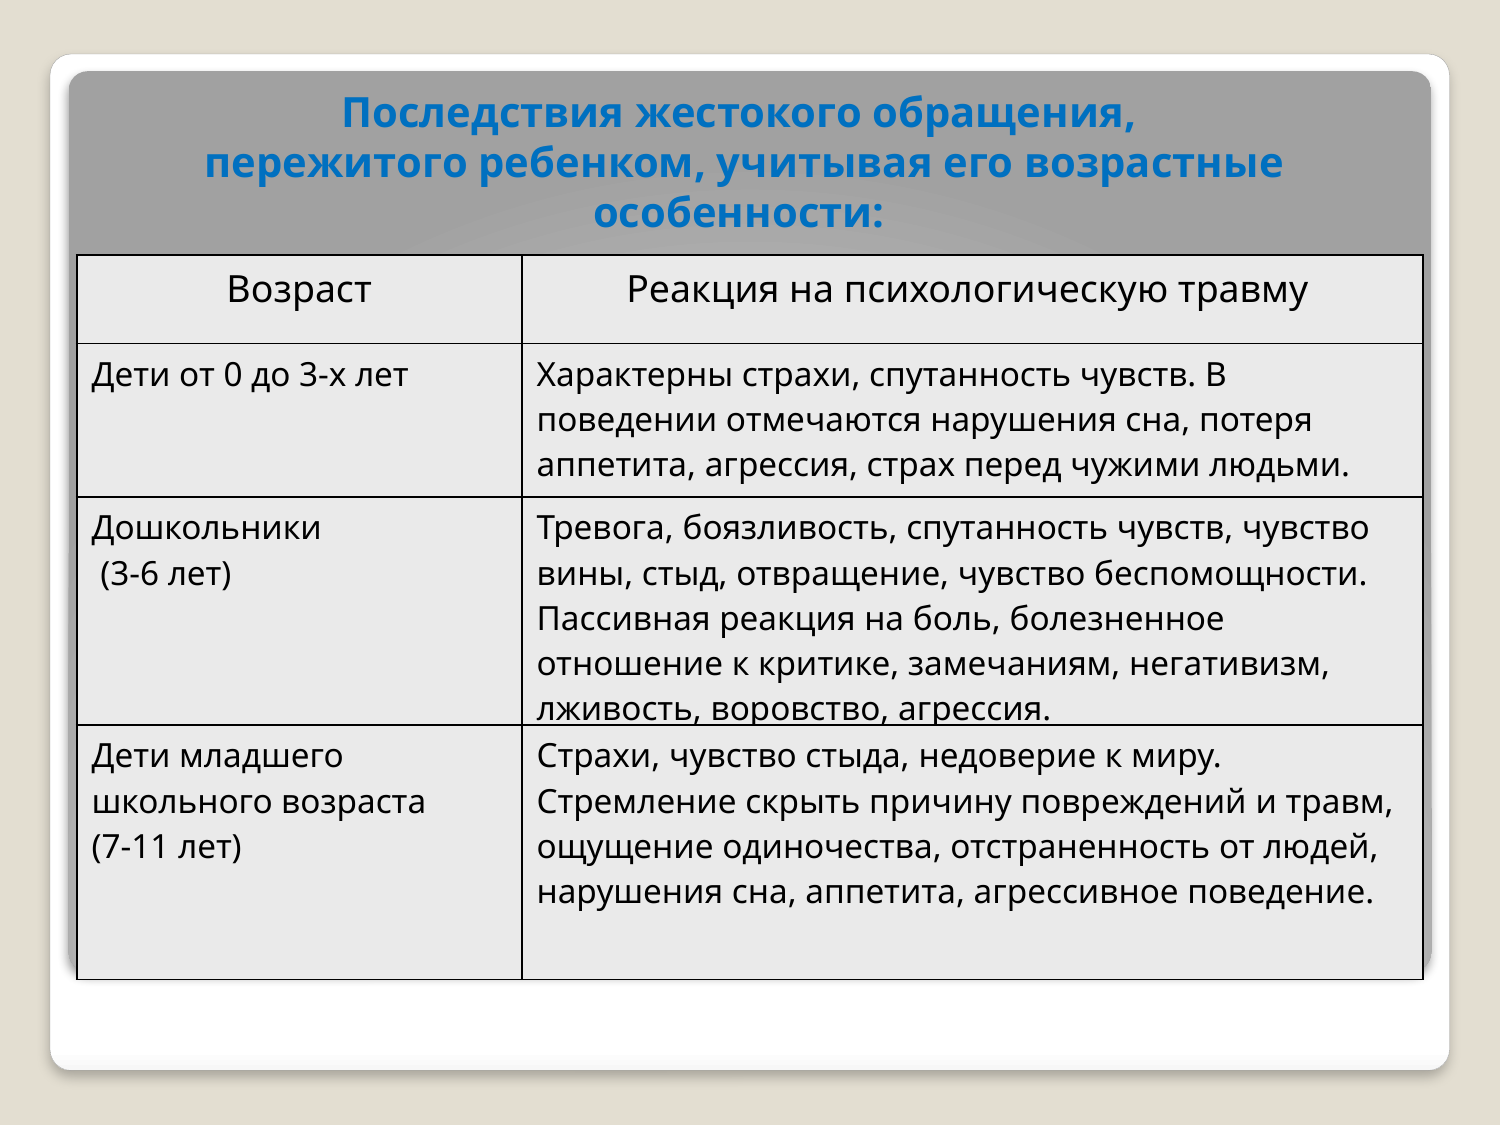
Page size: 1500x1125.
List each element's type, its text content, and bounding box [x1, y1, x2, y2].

table_cell Характерны страхи, спутанность чувств. В поведении отмечаются нарушения сна, потеря аппетита, агрессия, страх перед чужими людьми. [523, 344, 1422, 496]
table_cell Страхи, чувство стыда, недоверие к миру. Стремление скрыть причину повреждений и травм, ощущение одиночества, отстраненность от людей, нарушения сна, аппетита, агрессивное поведение. [523, 726, 1422, 979]
table_cell Дошкольники (3-6 лет) [78, 498, 521, 724]
table_cell Дети младшего школьного возраста (7-11 лет) [78, 726, 521, 979]
table_header Возраст [78, 256, 521, 343]
table_cell Тревога, боязливость, спутанность чувств, чувство вины, стыд, отвращение, чувство беспомощности. Пассивная реакция на боль, болезненное отношение к критике, замечаниям, негативизм, лживость, воровство, агрессия. [523, 498, 1422, 724]
table_header Реакция на психологическую травму [523, 256, 1422, 343]
table_cell Дети от 0 до 3-х лет [78, 344, 521, 496]
text_box Последствия жестокого обращения, пережитого ребенком, учитывая его возрастные особенности: [64, 78, 1424, 243]
